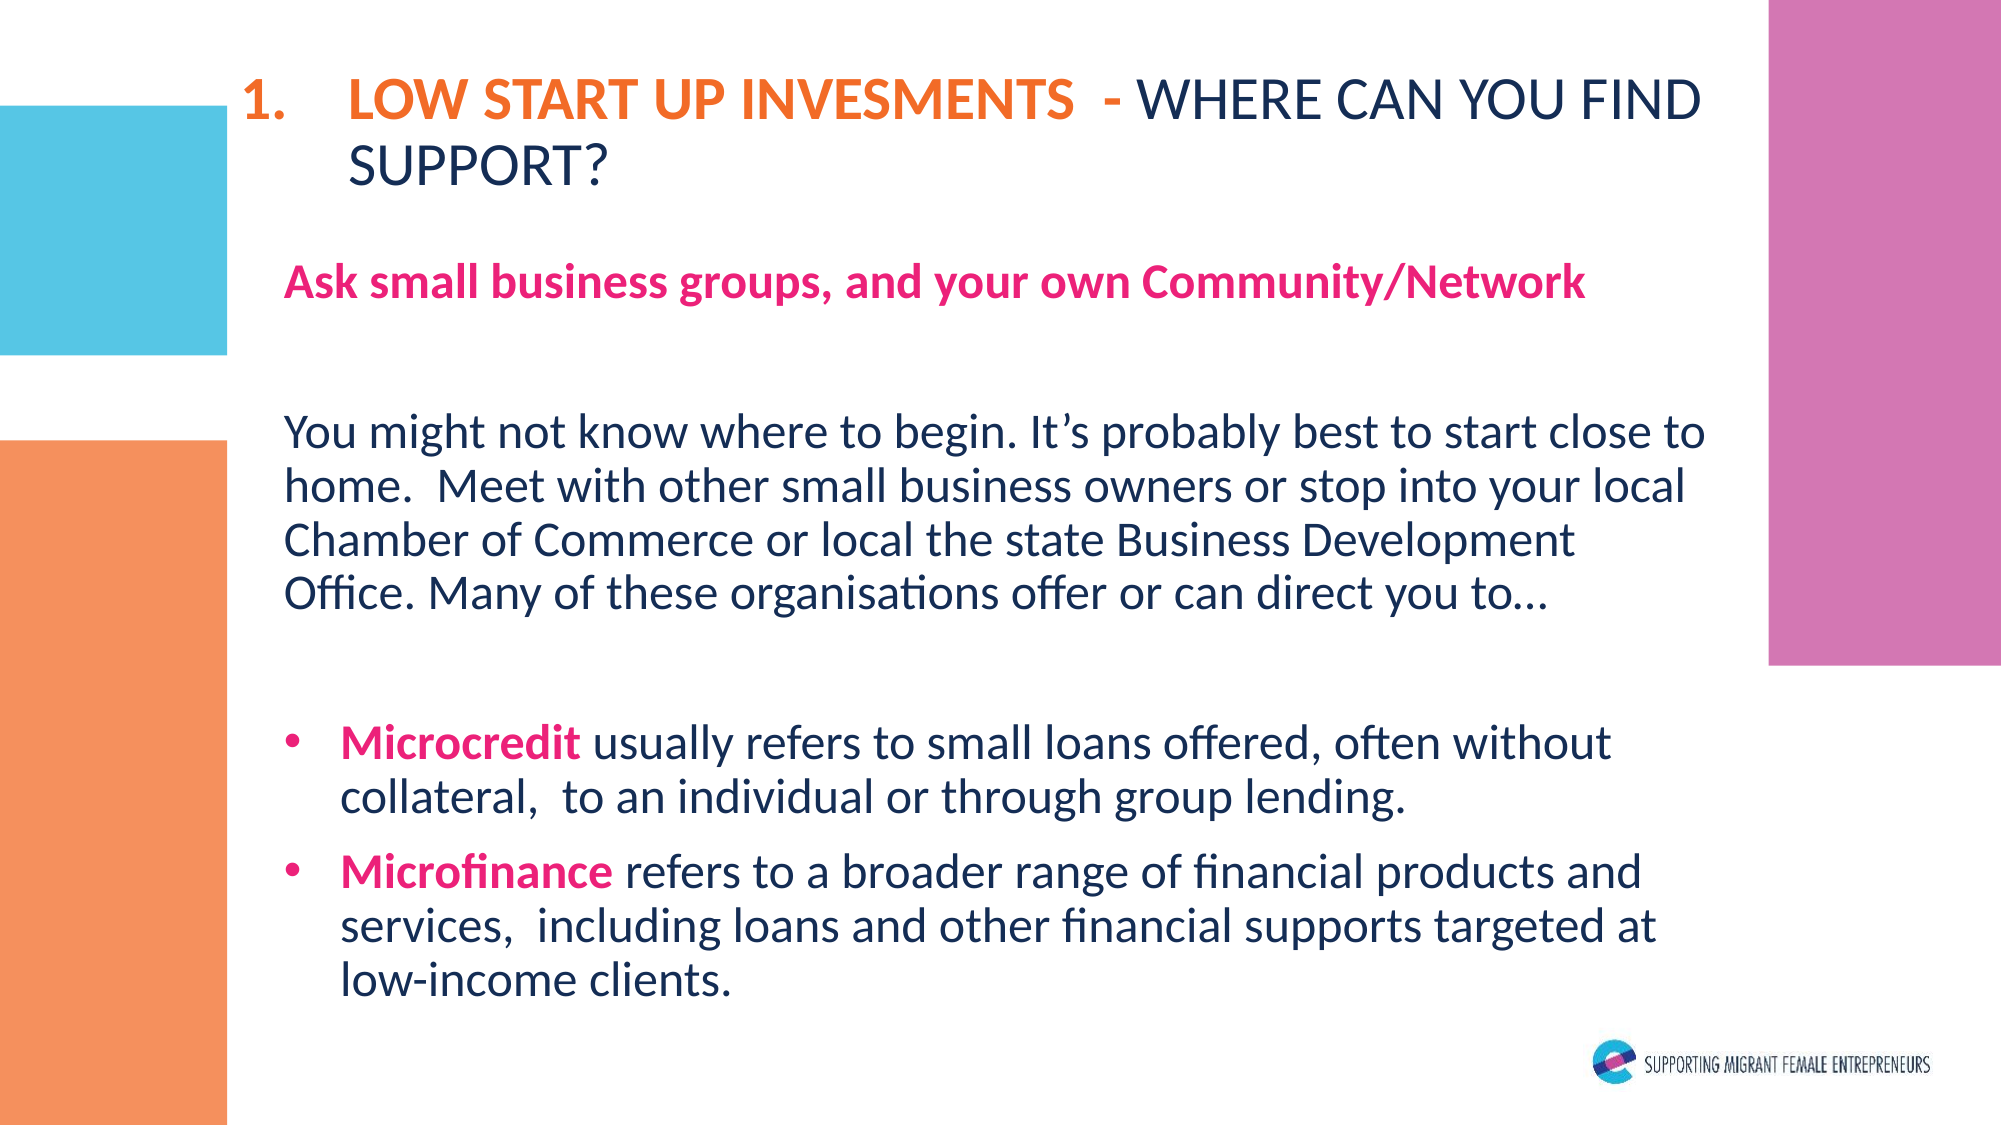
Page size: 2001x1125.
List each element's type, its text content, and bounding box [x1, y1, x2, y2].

picture [1583, 1012, 1636, 1092]
list LOW START UP INVESMENTS - WHERE CAN YOU FIND SUPPORT? [225, 58, 1775, 208]
list Ask small business groups, and your own Community/Network You might not know where to begin. It’s probably best to start close to home. Meet with other small business owners or stop into your local Chamber of Commerce or local the state Business Development Office. Many of these organisations offer or can direct you to… Microcredit usually refers to small loans offered, often without collateral, to an individual or through group lending. Microfinance refers to a broader range of financial products and services, including loans and other financial supports targeted at low-income clients. [268, 247, 1731, 741]
picture [1644, 1051, 1954, 1076]
